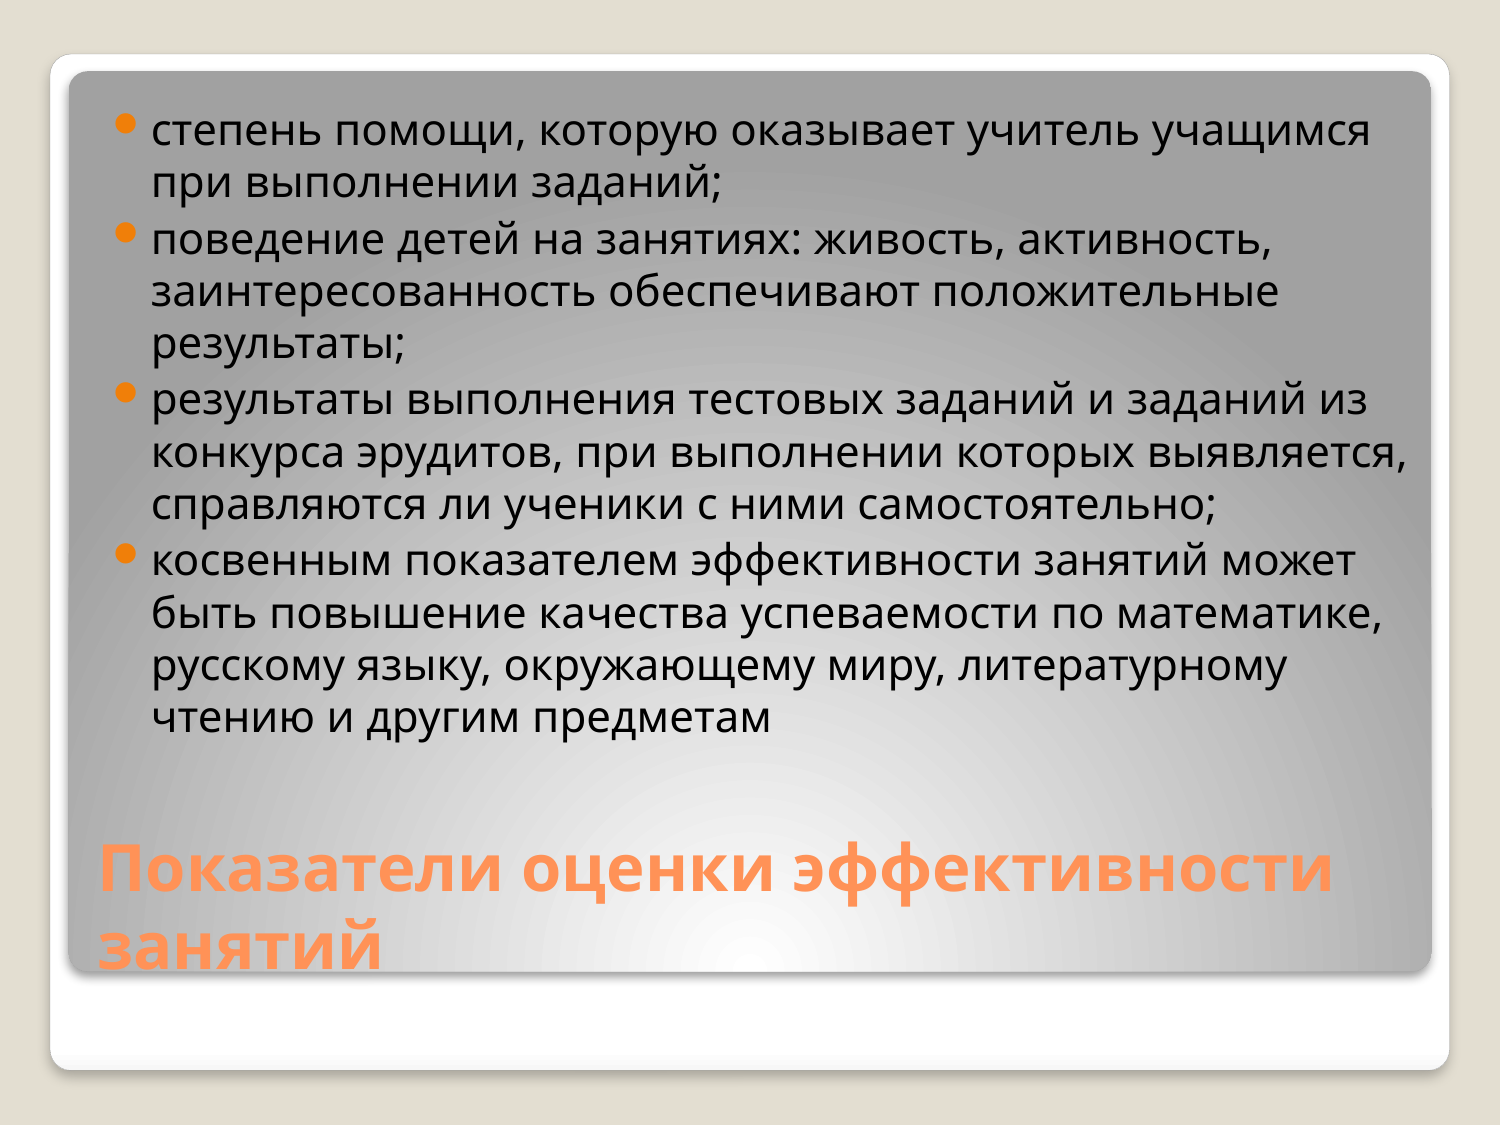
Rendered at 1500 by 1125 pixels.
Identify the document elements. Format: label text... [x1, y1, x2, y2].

list степень помощи, которую оказывает учитель учащимся при выполнении заданий; поведение детей на занятиях: живость, активность, заинтересованность обеспечивают положительные результаты; результаты выполнения тестовых заданий и заданий из конкурса эрудитов, при выполнении которых выявляется, справляются ли ученики с ними самостоятельно; косвенным показателем эффективности занятий может быть повышение качества успеваемости по математике, русскому языку, окружающему миру, литературному чтению и другим предметам [82, 86, 1425, 774]
title Показатели оценки эффективности занятий [82, 817, 1425, 990]
